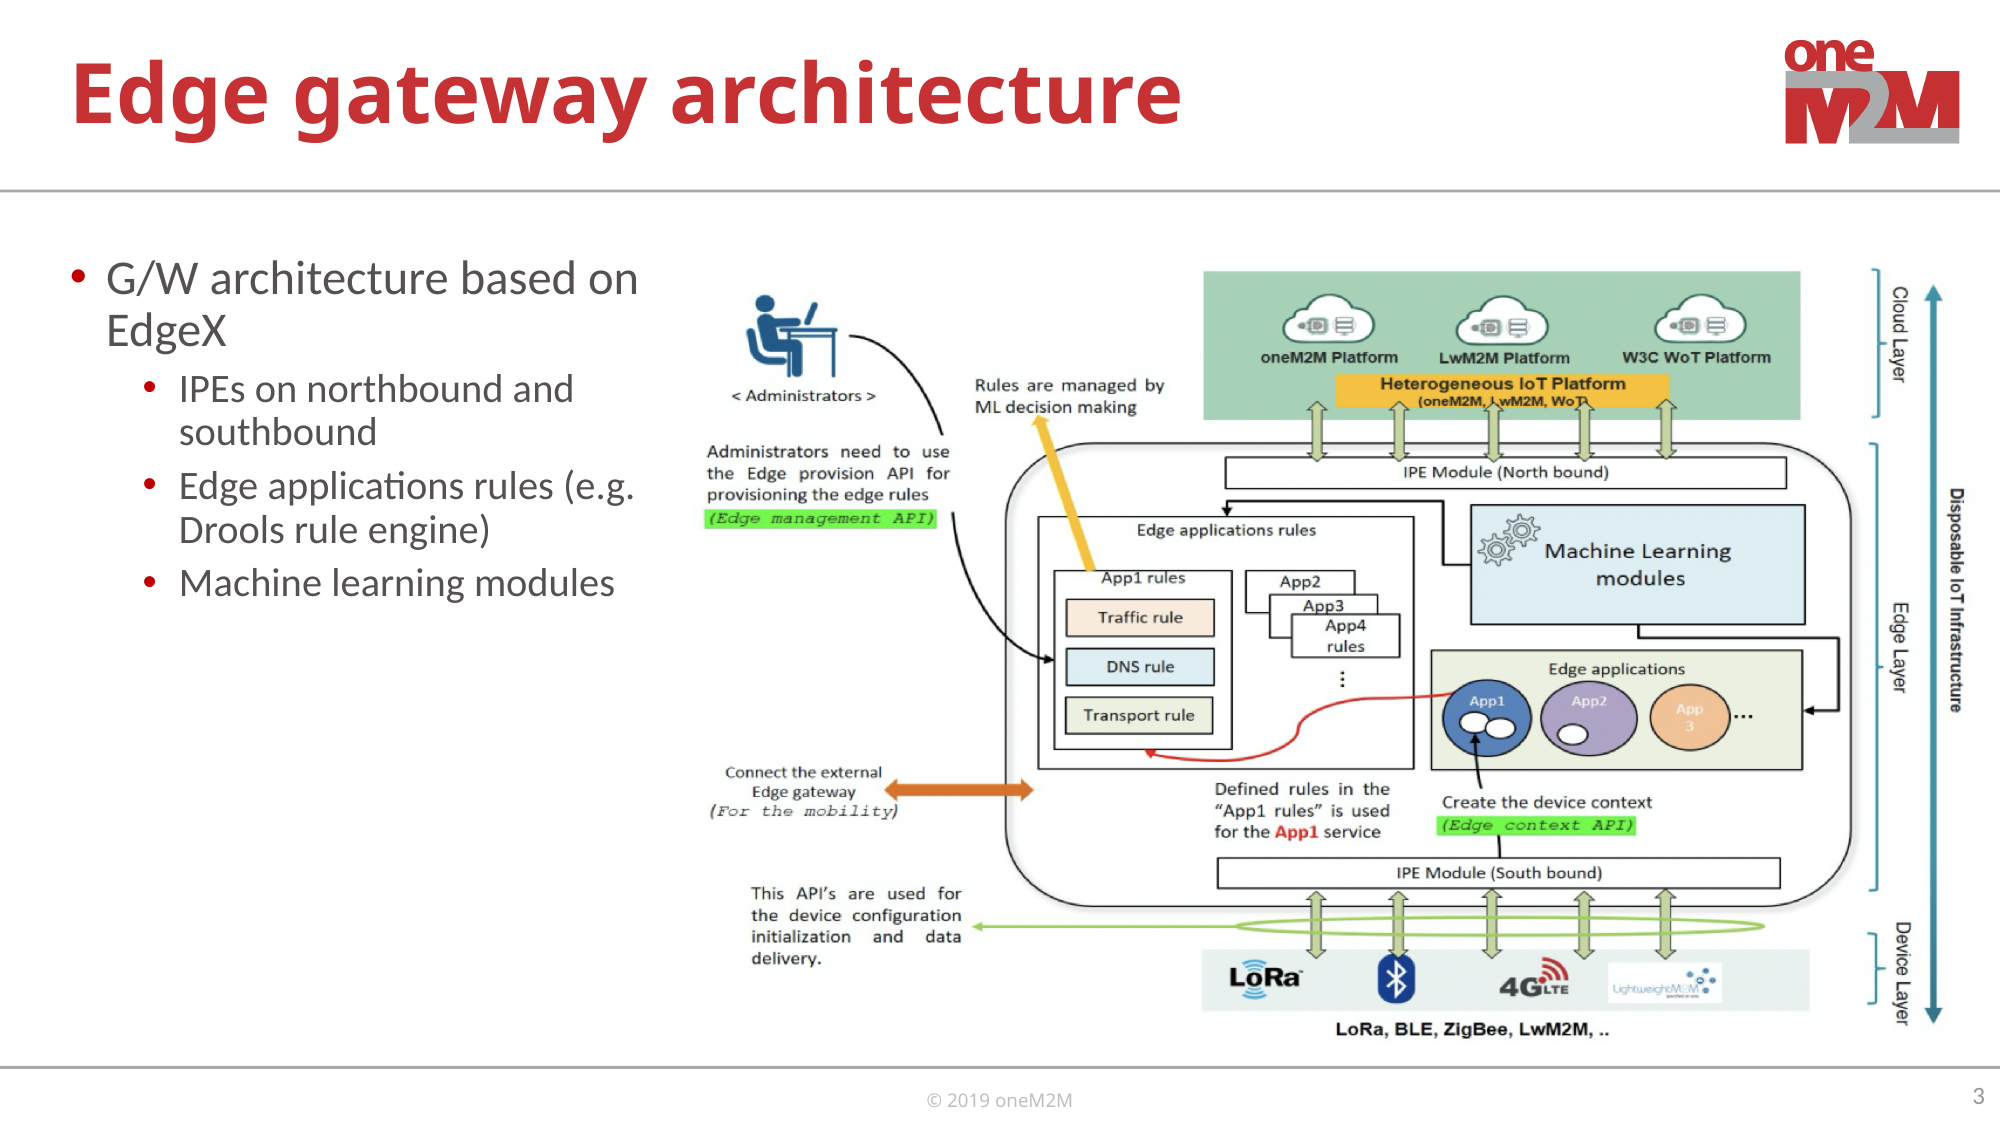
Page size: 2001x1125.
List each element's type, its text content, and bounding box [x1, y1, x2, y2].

picture [1763, 17, 1981, 166]
list G/W architecture based on EdgeX IPEs on northbound and southbound Edge applications rules (e.g. Drools rule engine) Machine learning modules [54, 245, 690, 614]
picture [690, 245, 2000, 1051]
slide_number 3 [1918, 1065, 2000, 1125]
title Edge gateway architecture [54, 0, 1565, 193]
